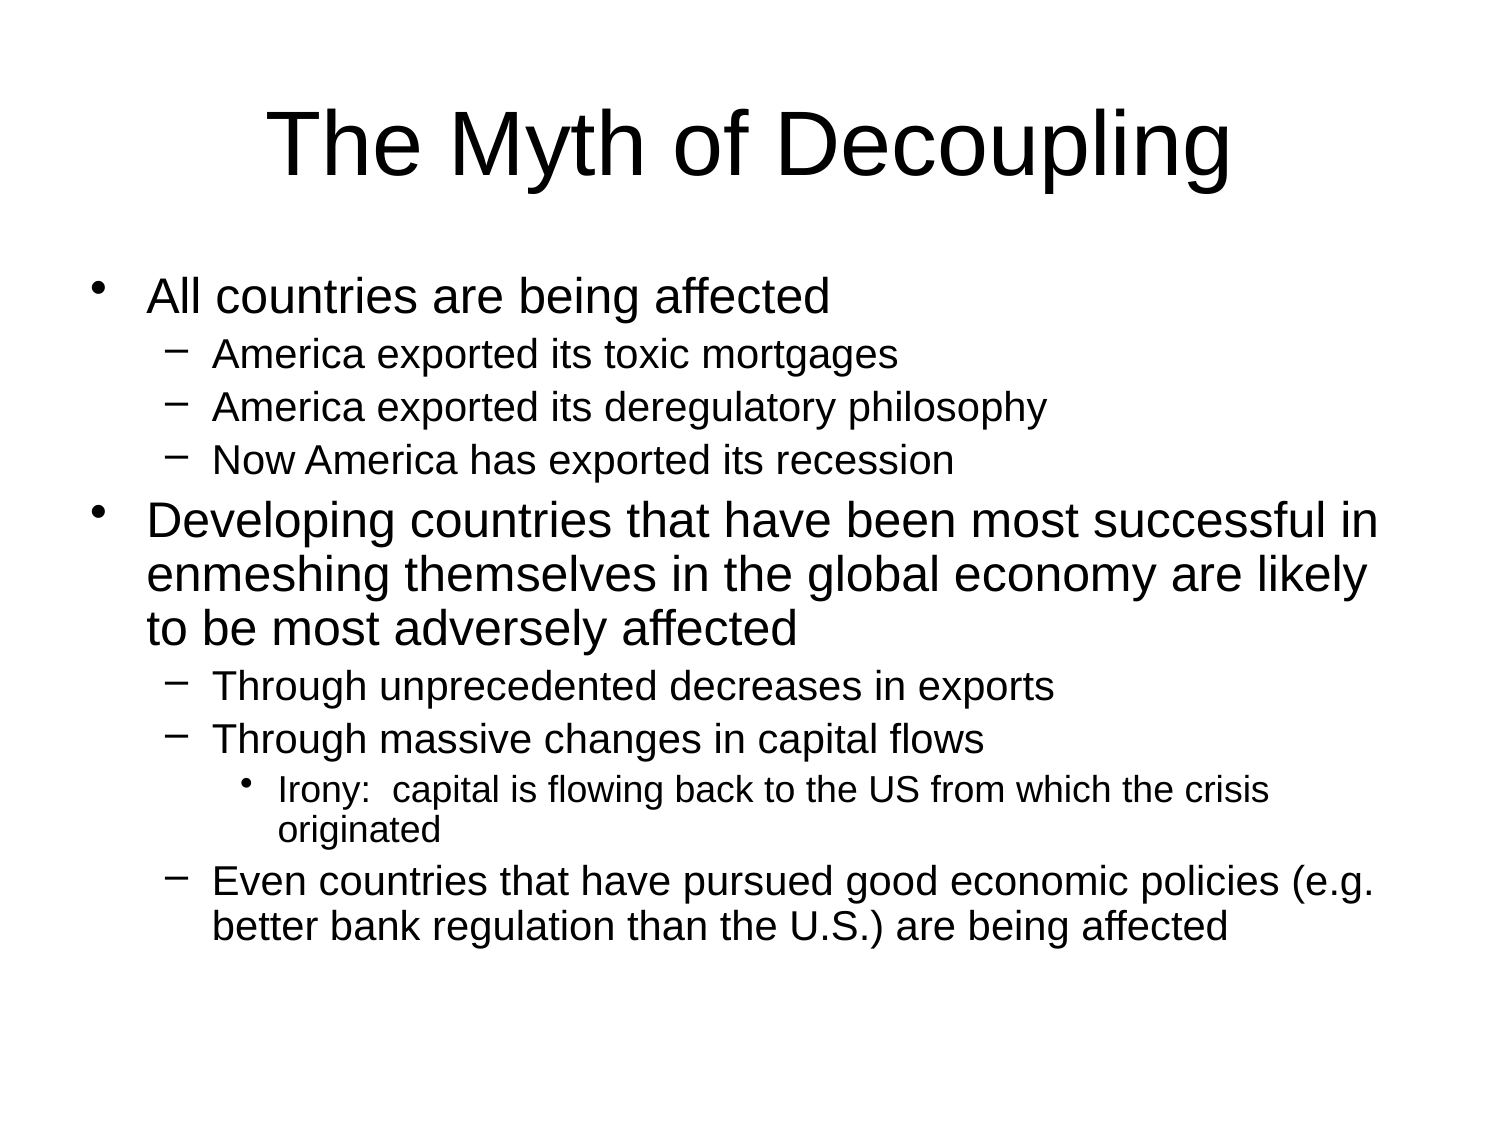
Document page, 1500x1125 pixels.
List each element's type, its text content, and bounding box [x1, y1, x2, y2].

list All countries are being affected America exported its toxic mortgages America exported its deregulatory philosophy Now America has exported its recession Developing countries that have been most successful in enmeshing themselves in the global economy are likely to be most adversely affected Through unprecedented decreases in exports Through massive changes in capital flows Irony: capital is flowing back to the US from which the crisis originated Even countries that have pursued good economic policies (e.g. better bank regulation than the U.S.) are being affected [74, 262, 1426, 1006]
title The Myth of Decoupling [74, 44, 1426, 233]
